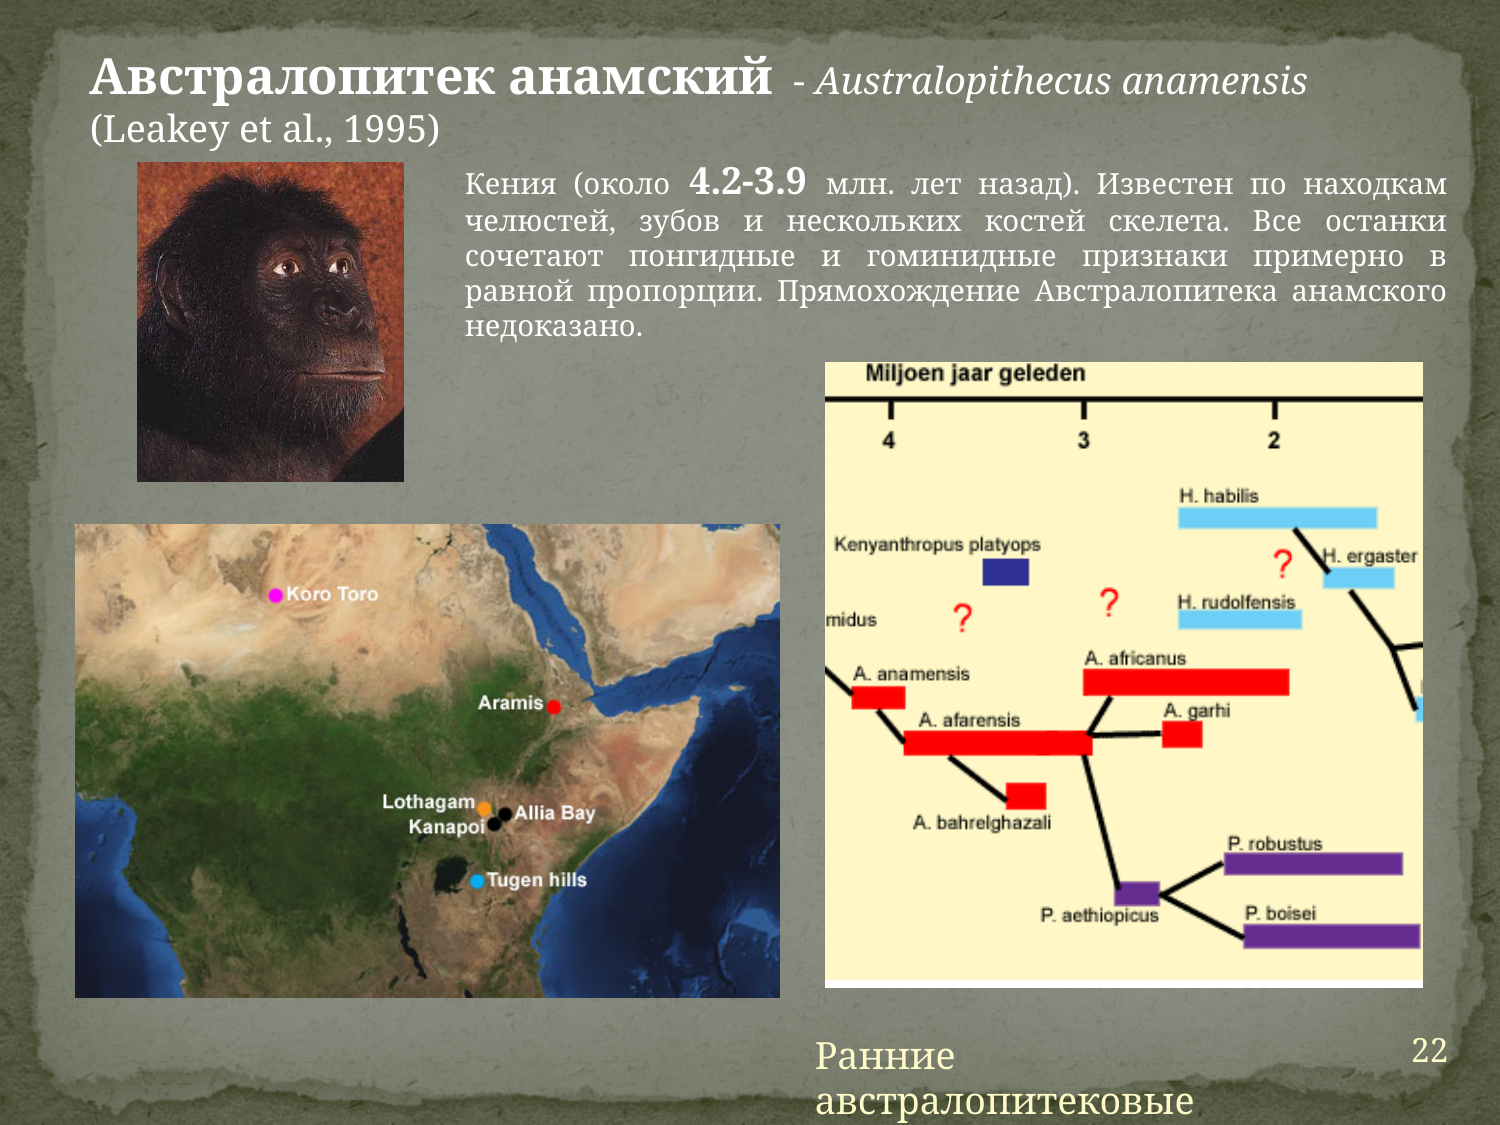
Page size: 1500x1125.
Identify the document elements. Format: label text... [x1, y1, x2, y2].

text_box Австралопитек анамский - Australopithecus аnamensis (Leakey et al., 1995) [75, 37, 1450, 158]
text_box Ранние австралопитековые [799, 1024, 1325, 1125]
picture [825, 362, 1423, 988]
picture [137, 162, 404, 482]
picture [75, 524, 780, 998]
slide_number 22 [1379, 1014, 1480, 1089]
text_box Кения (около 4.2-3.9 млн. лет назад). Известен по находкам челюстей, зубов и нескольких костей скелета. Все останки сочетают понгидные и гоминидные признаки примерно в равной пропорции. Прямохождение Австралопитека анамского недоказано. [450, 149, 1463, 350]
